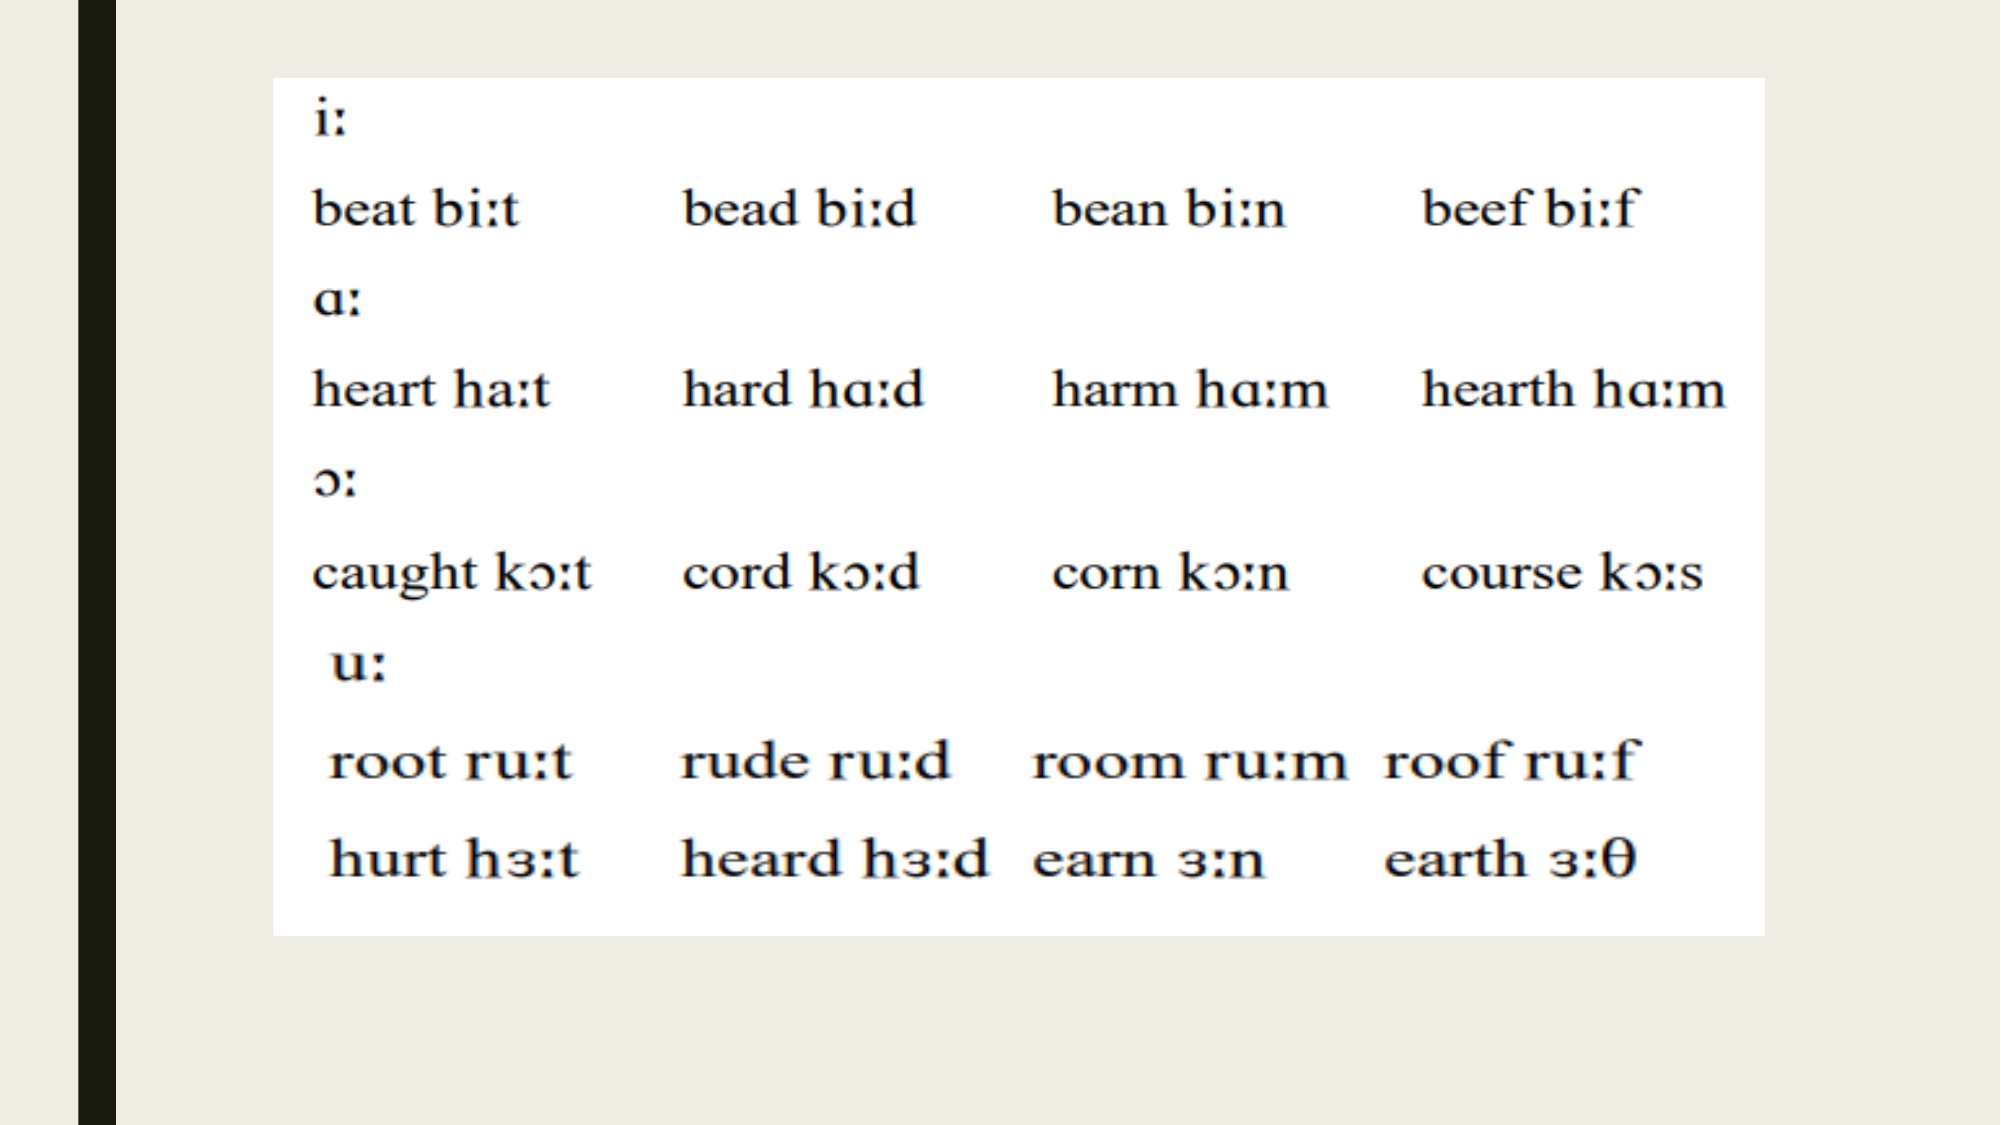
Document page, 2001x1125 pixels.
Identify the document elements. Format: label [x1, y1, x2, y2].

list [273, 78, 1765, 634]
picture [273, 634, 1765, 936]
